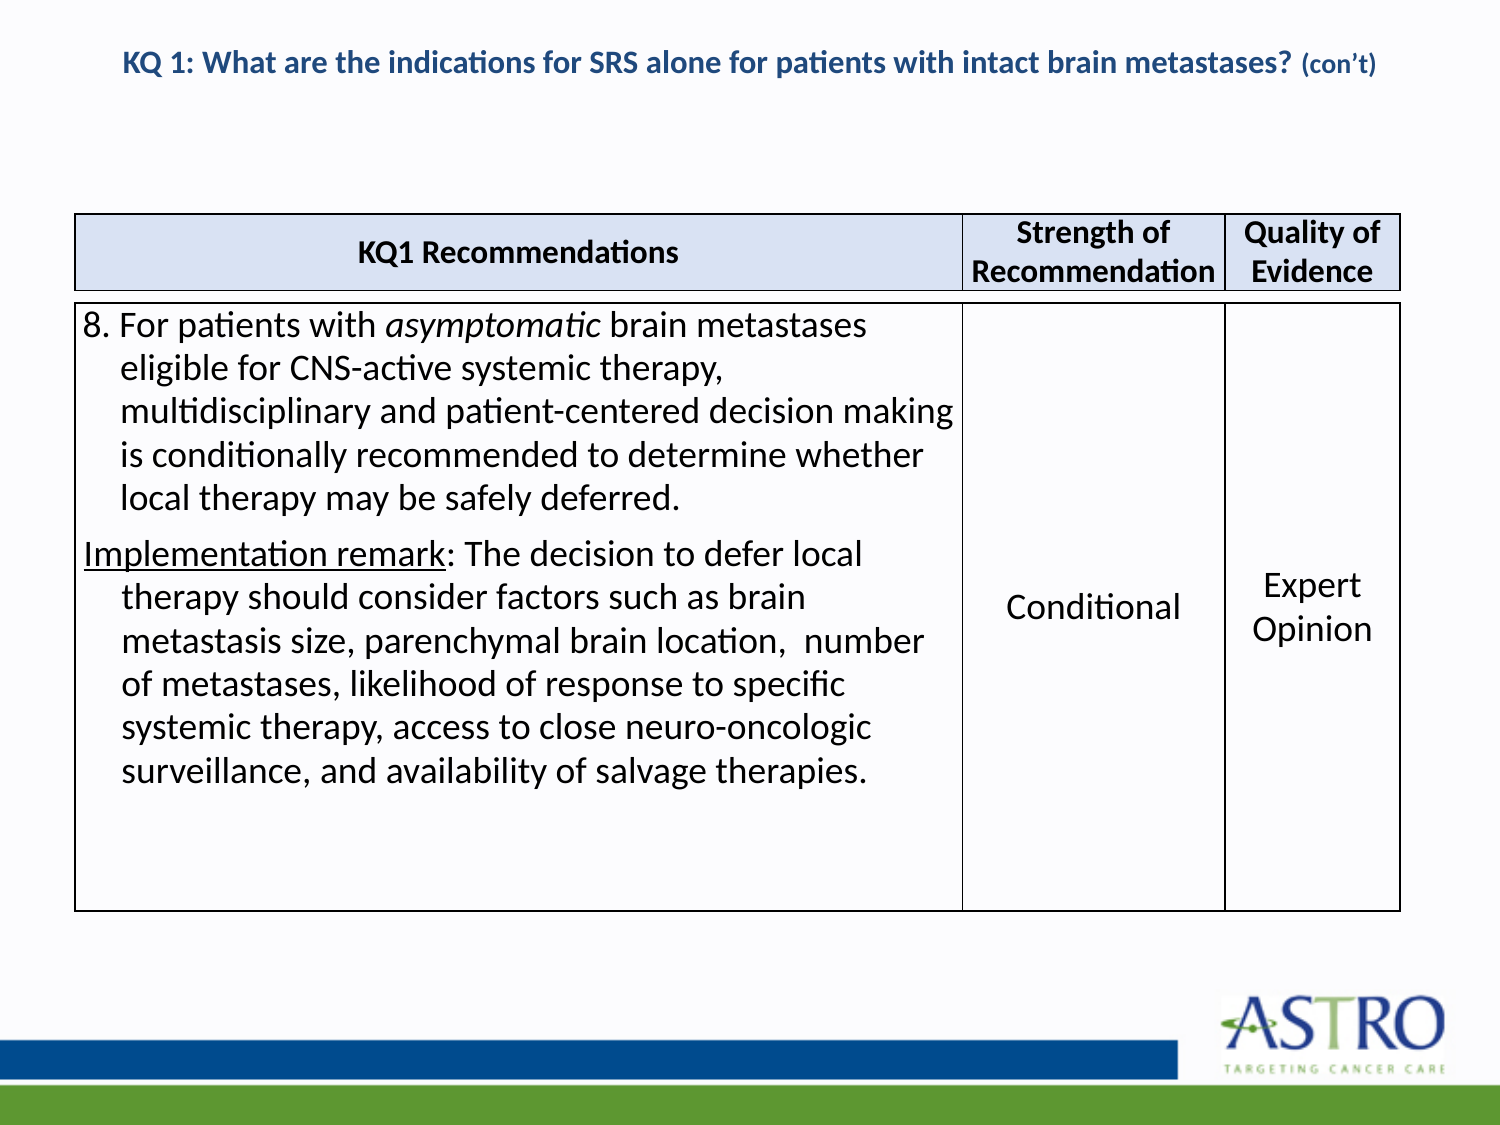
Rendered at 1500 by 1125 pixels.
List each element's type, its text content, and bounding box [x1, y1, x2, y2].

picture [0, 0, 1500, 1125]
table_header Strength of Recommendation [963, 215, 1224, 290]
table_header Expert Opinion [1226, 304, 1399, 910]
table_header KQ1 Recommendations [76, 215, 962, 290]
text_box KQ 1: What are the indications for SRS alone for patients with intact brain metastases? (con’t) [74, 33, 1425, 184]
table_header Quality of Evidence [1226, 215, 1399, 290]
table_header 8. For patients with asymptomatic brain metastases eligible for CNS-active systemic therapy, multidisciplinary and patient-centered decision making is conditionally recommended to determine whether local therapy may be safely deferred. Implementation remark: The decision to defer local therapy should consider factors such as brain metastasis size, parenchymal brain location, number of metastases, likelihood of response to specific systemic therapy, access to close neuro-oncologic surveillance, and availability of salvage therapies. [76, 304, 962, 910]
table_header Conditional [963, 304, 1224, 910]
